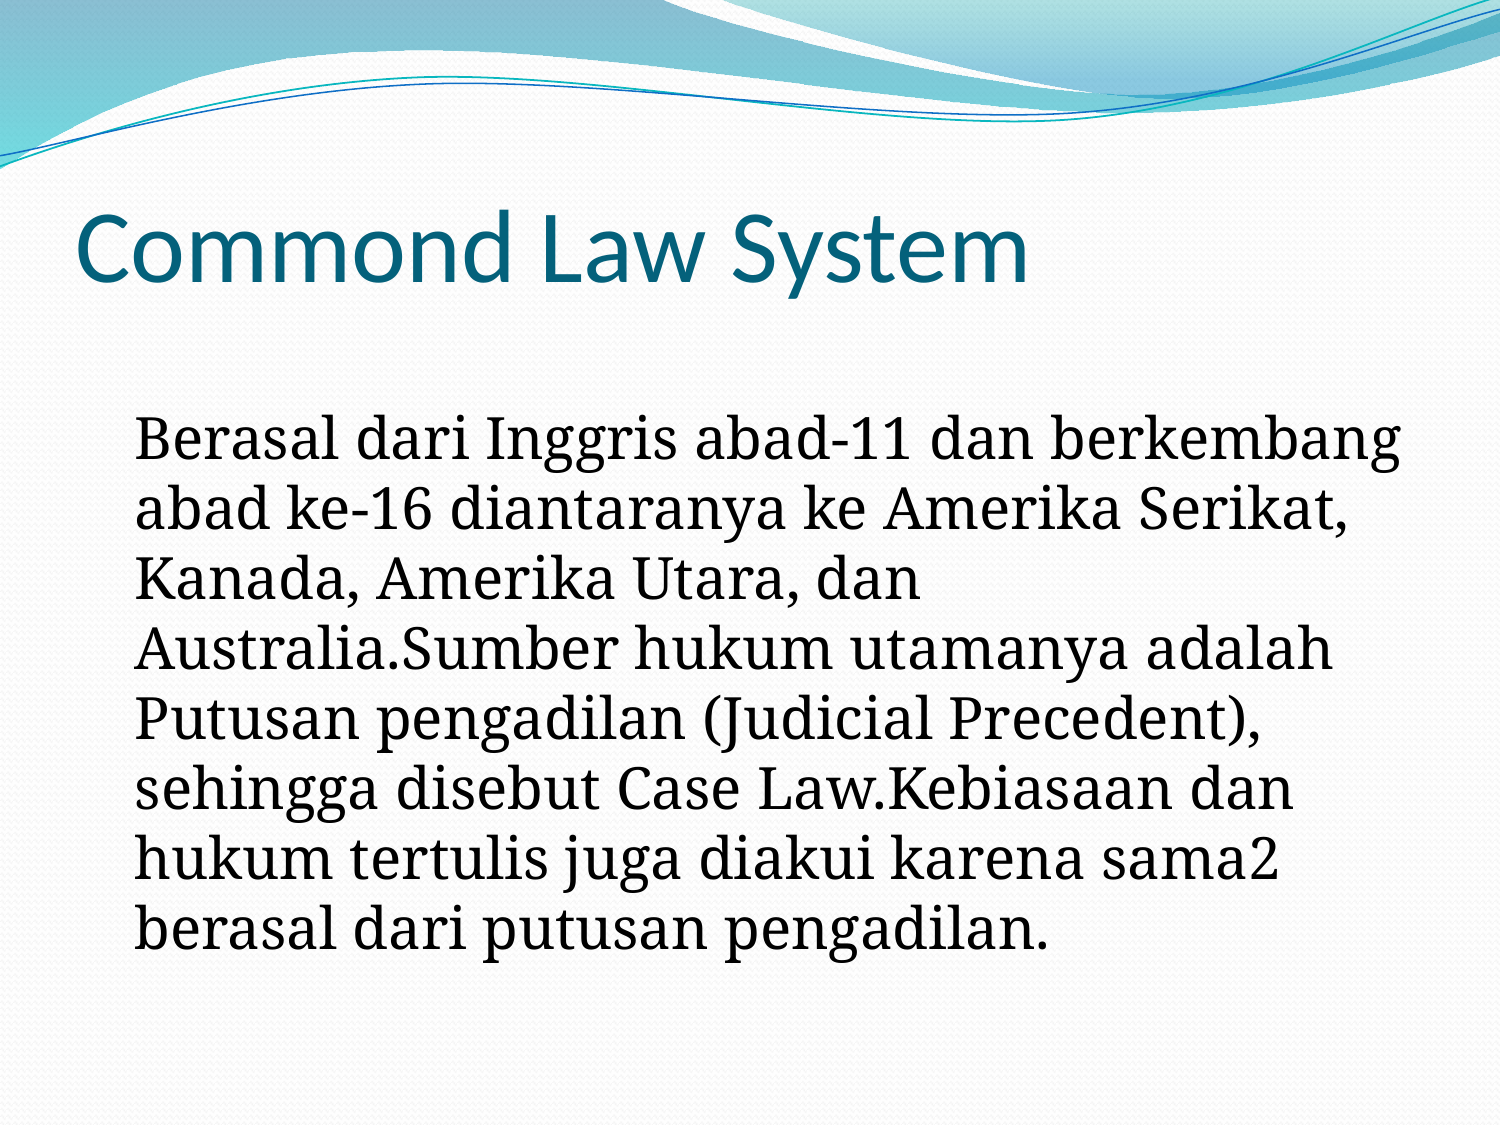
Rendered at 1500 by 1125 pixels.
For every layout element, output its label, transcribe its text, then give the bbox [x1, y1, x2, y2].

list Berasal dari Inggris abad-11 dan berkembang abad ke-16 diantaranya ke Amerika Serikat, Kanada, Amerika Utara, dan Australia.Sumber hukum utamanya adalah Putusan pengadilan (Judicial Precedent), sehingga disebut Case Law.Kebiasaan dan hukum tertulis juga diakui karena sama2 berasal dari putusan pengadilan. [75, 317, 1425, 1038]
title Commond Law System [75, 115, 1425, 303]
